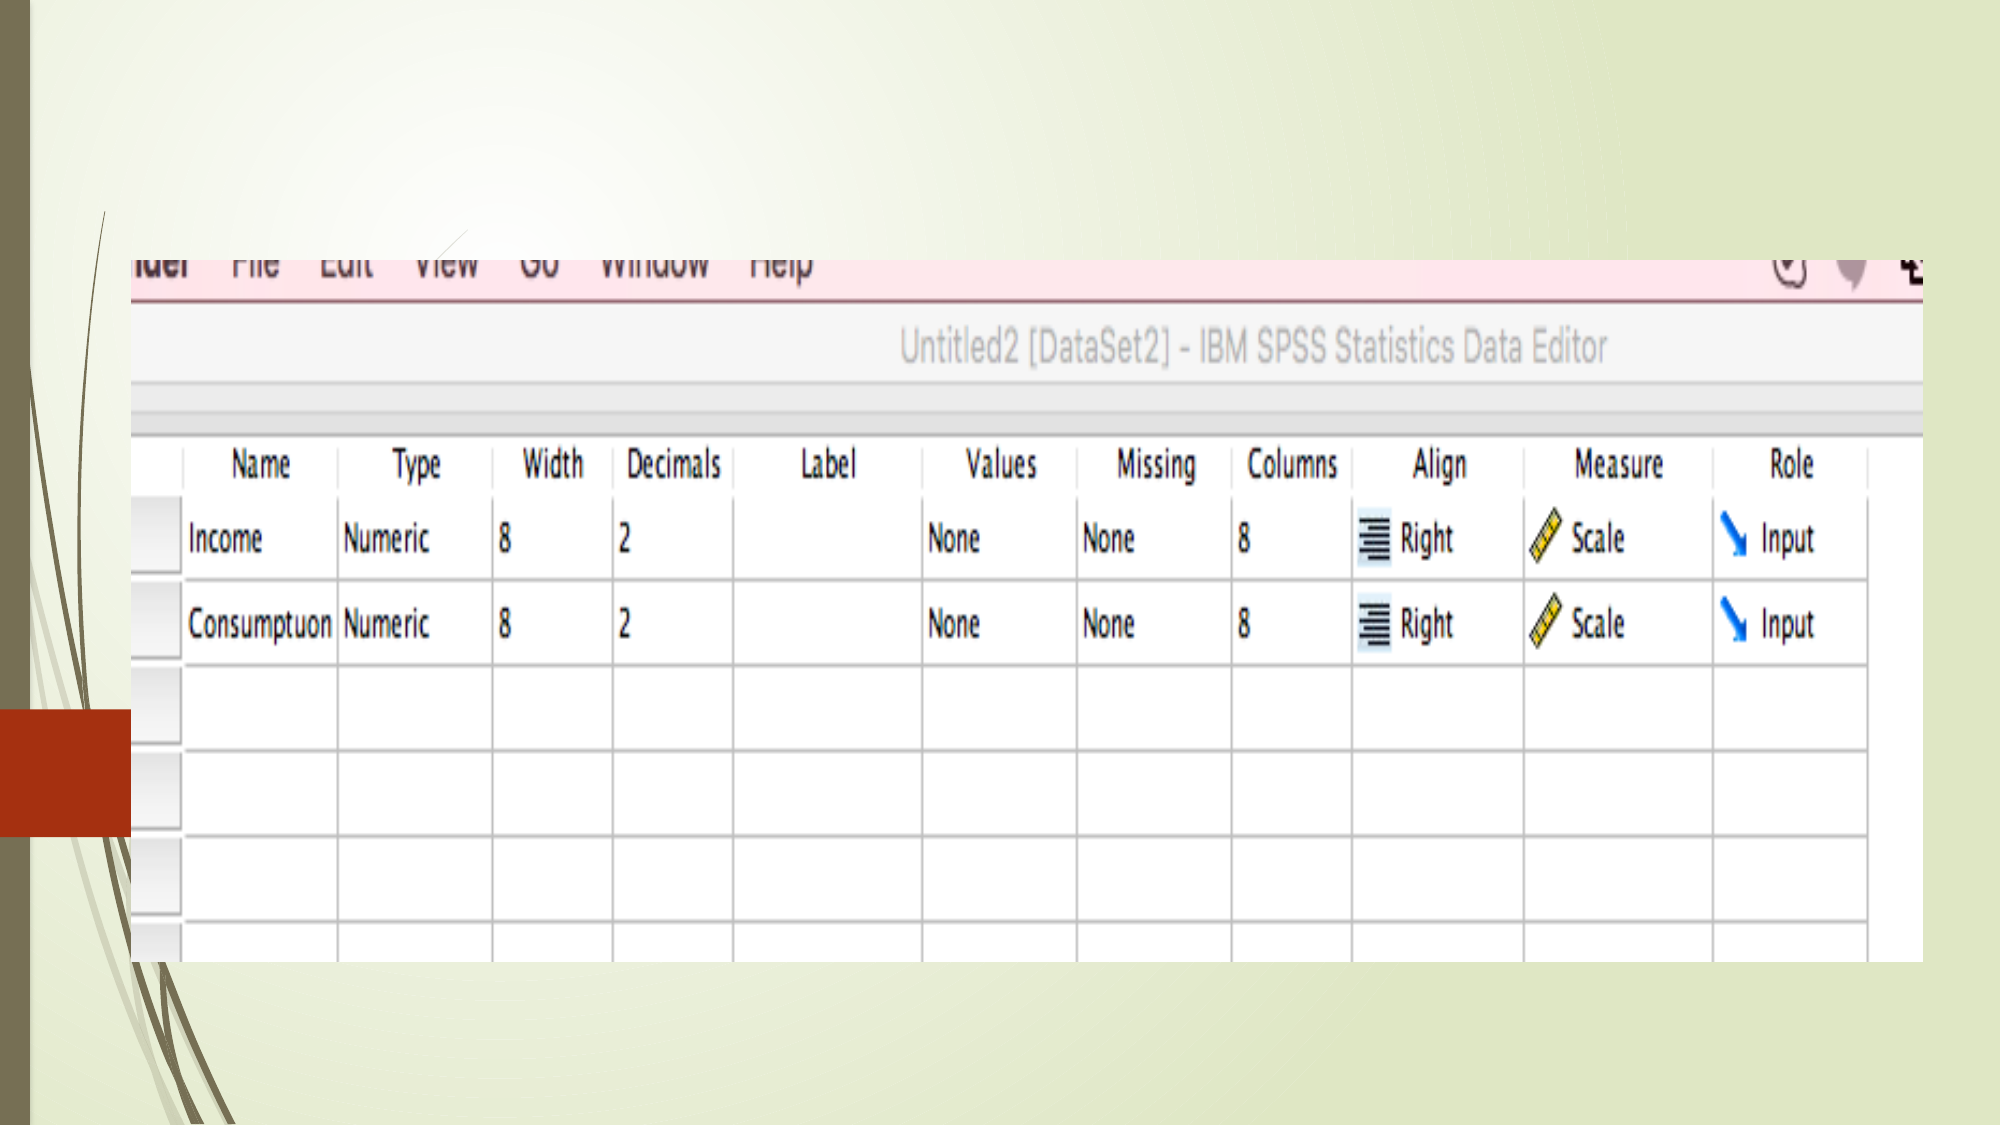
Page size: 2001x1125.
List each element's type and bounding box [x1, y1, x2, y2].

picture [130, 259, 1923, 962]
